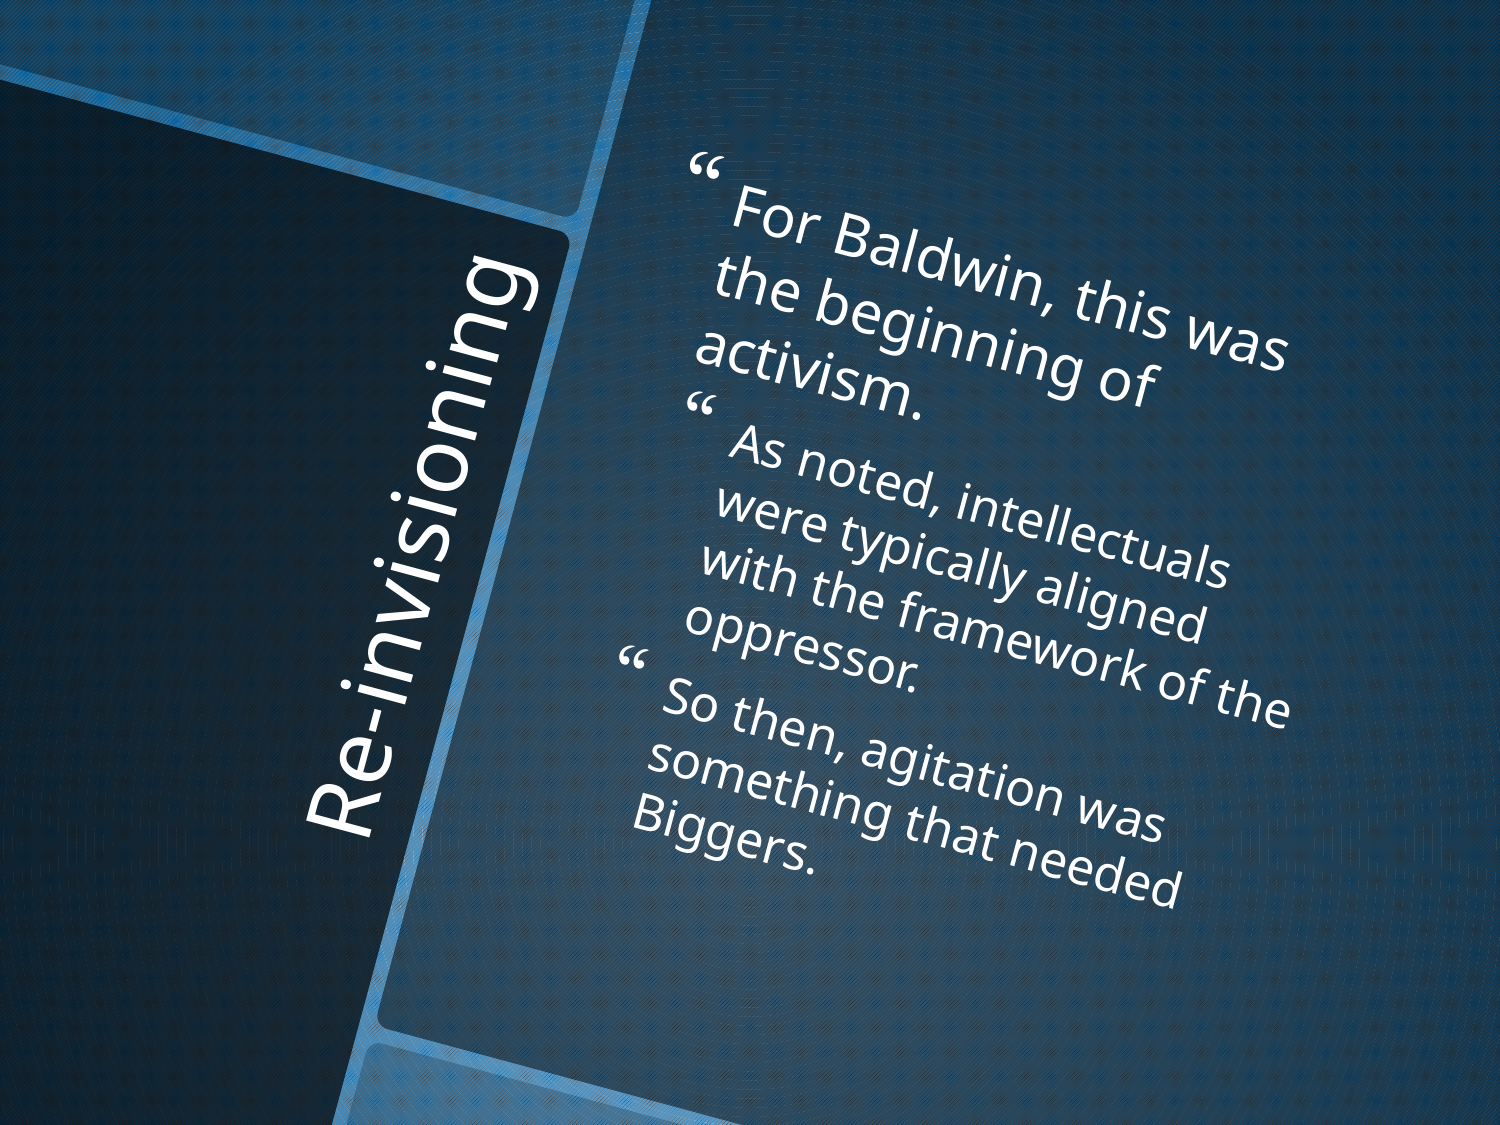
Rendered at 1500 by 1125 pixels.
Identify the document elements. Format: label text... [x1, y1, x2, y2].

title Re-invisioning [69, 181, 554, 1056]
list For Baldwin, this was the beginning of activism. As noted, intellectuals were typically aligned with the framework of the oppressor. So then, agitation was something that needed Biggers. [475, 72, 1430, 1076]
